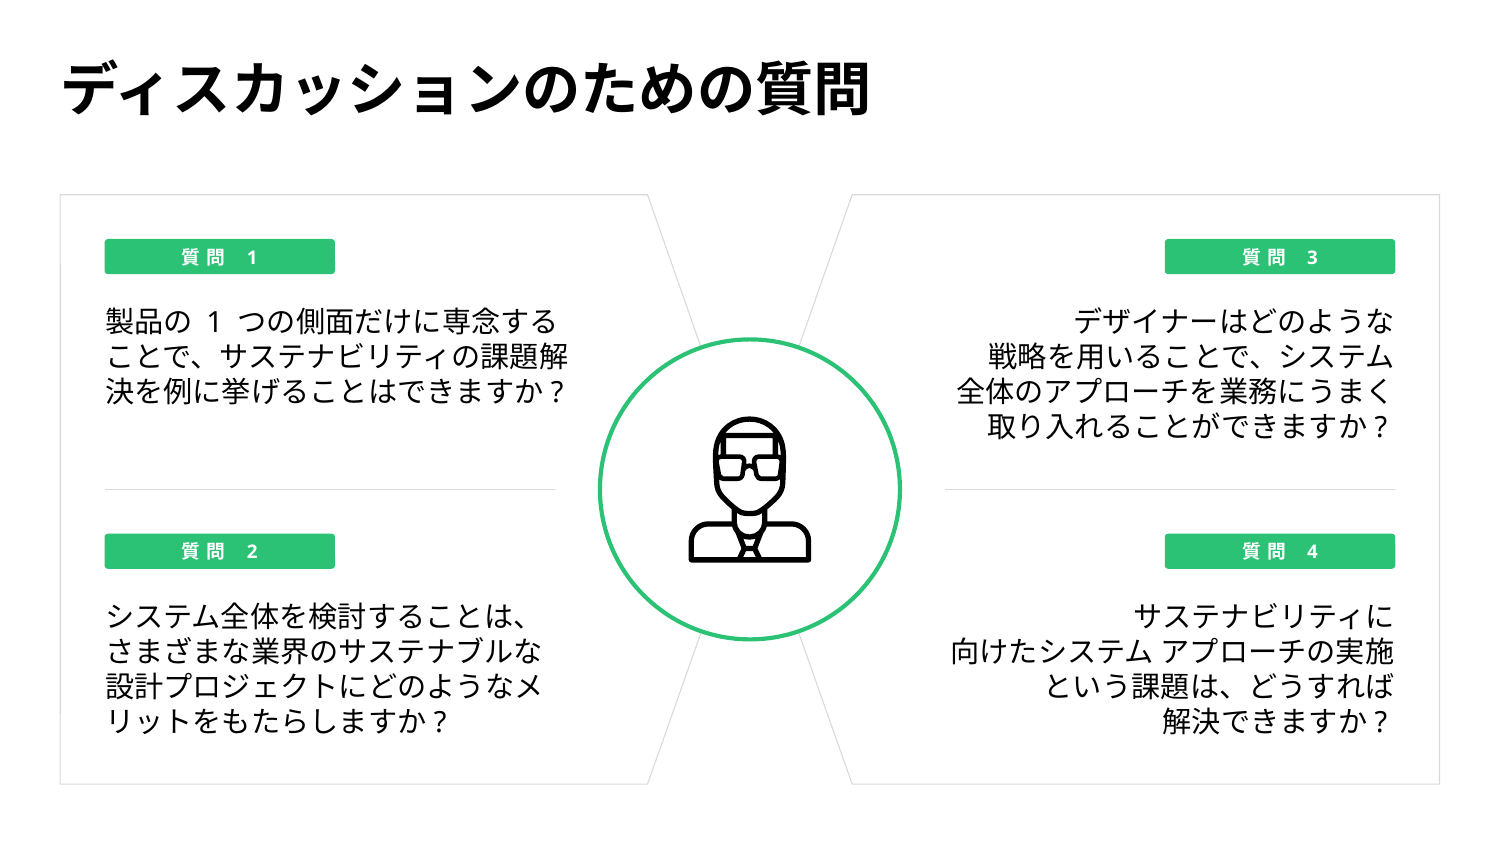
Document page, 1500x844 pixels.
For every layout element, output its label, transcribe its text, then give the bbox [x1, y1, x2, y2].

text_box システム全体を検討することは、さまざまな業界のサステナブルな設計プロジェクトにどのようなメリットをもたらしますか? [105, 597, 555, 738]
text_box 製品の 1 つの側面だけに専念することで、サステナビリティの課題解決を例に挙げることはできますか? [105, 303, 576, 409]
text_box 質問 3 [1164, 238, 1396, 275]
title ディスカッションのための質問 [60, 60, 1440, 126]
text_box 質問 2 [104, 533, 336, 570]
text_box 質問 1 [104, 238, 336, 275]
text_box [800, 194, 1441, 785]
text_box [59, 194, 700, 785]
text_box デザイナーはどのような 戦略を用いることで、システム 全体のアプローチを業務にうまく取り入れることができますか? [944, 303, 1395, 444]
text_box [599, 339, 900, 640]
text_box サステナビリティに 向けたシステム アプローチの実施という課題は、どうすれば 解決できますか? [944, 597, 1395, 738]
text_box 質問 4 [1164, 533, 1396, 570]
